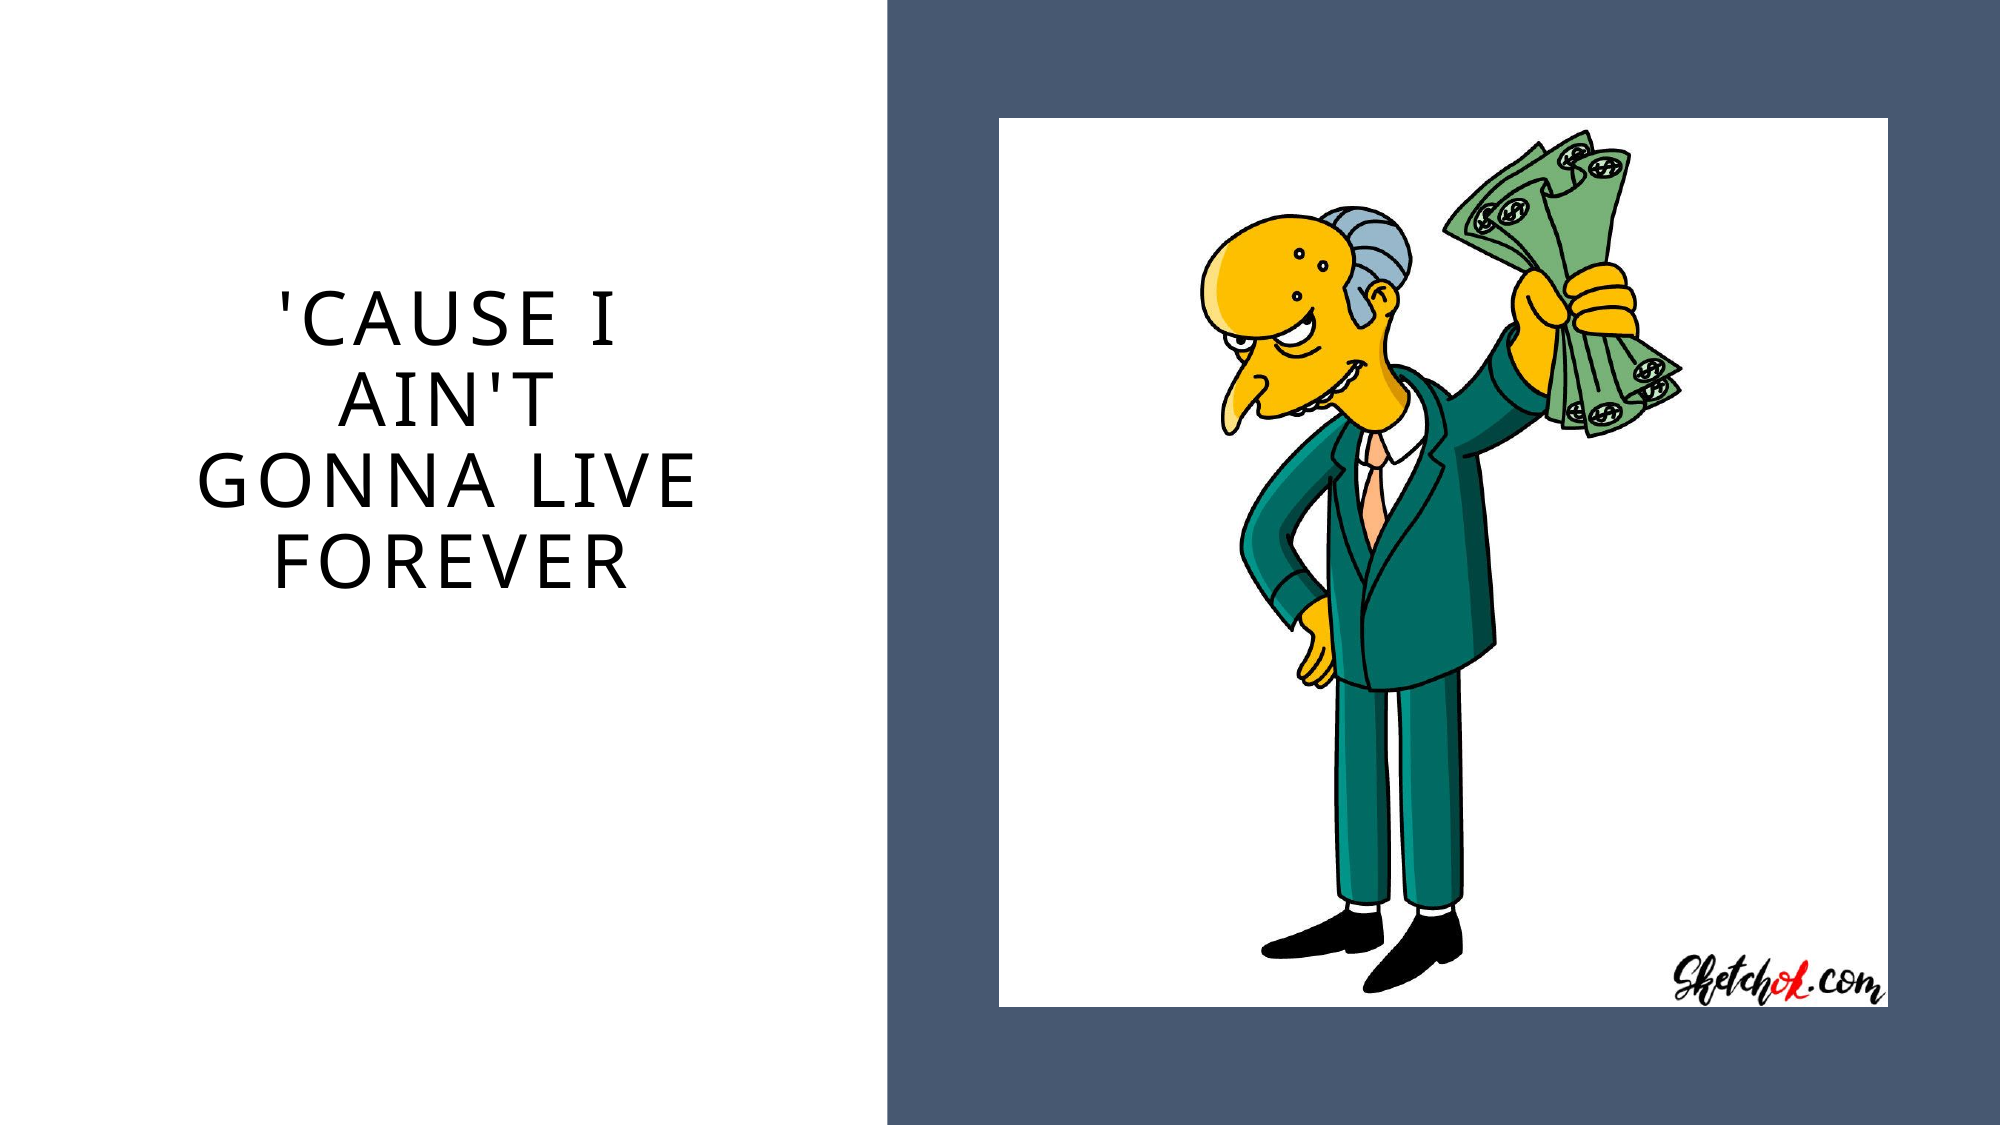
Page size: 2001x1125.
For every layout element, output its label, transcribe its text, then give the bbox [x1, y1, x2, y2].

title 'Cause I ain't gonna live forever [174, 112, 725, 613]
text_box [886, 0, 2000, 1125]
text_box [0, 0, 886, 1125]
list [999, 118, 1888, 1007]
